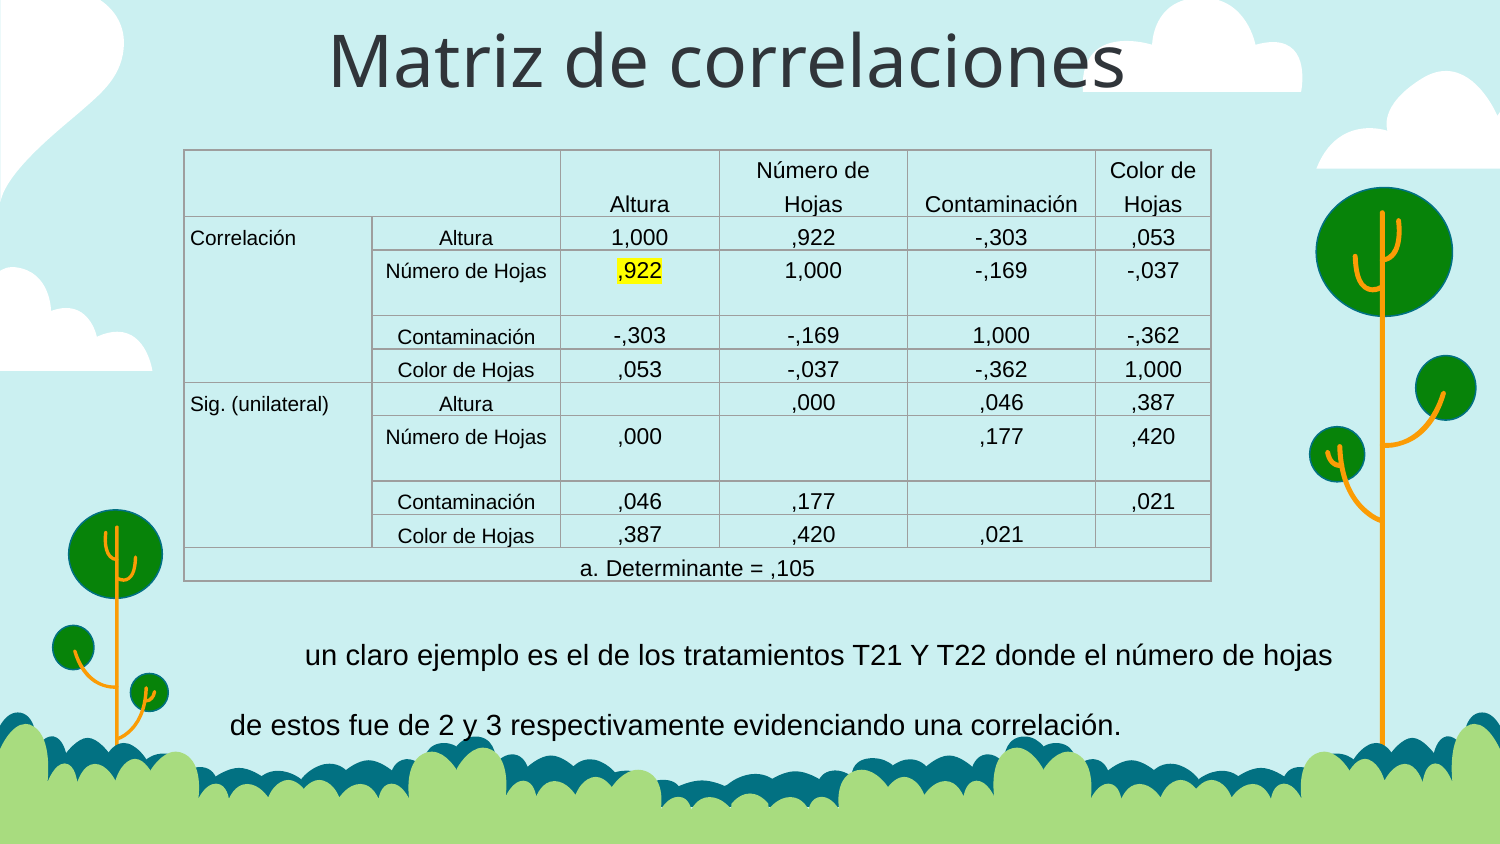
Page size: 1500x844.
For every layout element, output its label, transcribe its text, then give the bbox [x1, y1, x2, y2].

table_cell ,046 [561, 482, 719, 514]
title Matriz de correlaciones [95, 0, 1360, 94]
table_cell Altura [373, 383, 560, 415]
table_cell Altura [373, 217, 560, 249]
table_cell -,303 [908, 217, 1095, 249]
table_header Número de Hojas [720, 151, 907, 216]
table_header [185, 151, 560, 216]
table_cell ,053 [561, 350, 719, 382]
table_cell Color de Hojas [373, 515, 560, 547]
table_cell ,053 [1096, 217, 1210, 249]
table_cell ,177 [720, 482, 907, 514]
table_cell [720, 416, 907, 480]
table_cell ,922 [720, 217, 907, 249]
table_cell ,387 [561, 515, 719, 547]
table_cell [561, 383, 719, 415]
table_cell Contaminación [373, 316, 560, 348]
table_cell -,037 [1096, 251, 1210, 315]
table_cell Número de Hojas [373, 416, 560, 480]
table_cell ,420 [1096, 416, 1210, 480]
table_cell ,021 [1096, 482, 1210, 514]
table_cell [908, 482, 1095, 514]
table_cell -,169 [908, 251, 1095, 315]
table_cell ,420 [720, 515, 907, 547]
text_box un claro ejemplo es el de los tratamientos T21 Y T22 donde el número de hojas de estos fue de 2 y 3 respectivamente evidenciando una correlación. [215, 594, 1382, 749]
table_cell a. Determinante = ,105 [185, 548, 1210, 580]
table_cell -,169 [720, 316, 907, 348]
table_header Altura [561, 151, 719, 216]
table_cell Número de Hojas [373, 251, 560, 315]
table_cell 1,000 [561, 217, 719, 249]
table_cell 1,000 [1096, 350, 1210, 382]
table_cell -,362 [908, 350, 1095, 382]
table_cell -,303 [561, 316, 719, 348]
table_cell 1,000 [720, 251, 907, 315]
table_cell Contaminación [373, 482, 560, 514]
table_cell ,387 [1096, 383, 1210, 415]
table_cell [1096, 515, 1210, 547]
table_cell Correlación [185, 217, 371, 382]
table_cell Color de Hojas [373, 350, 560, 382]
table_header Color de Hojas [1096, 151, 1210, 216]
table_cell ,000 [720, 383, 907, 415]
table_cell ,000 [561, 416, 719, 480]
table_cell ,021 [908, 515, 1095, 547]
table_cell 1,000 [908, 316, 1095, 348]
table_cell Sig. (unilateral) [185, 383, 371, 547]
table_header Contaminación [908, 151, 1095, 216]
table_cell -,037 [720, 350, 907, 382]
table_cell ,177 [908, 416, 1095, 480]
table_cell ,922 [561, 251, 719, 315]
table_cell ,046 [908, 383, 1095, 415]
table_cell -,362 [1096, 316, 1210, 348]
